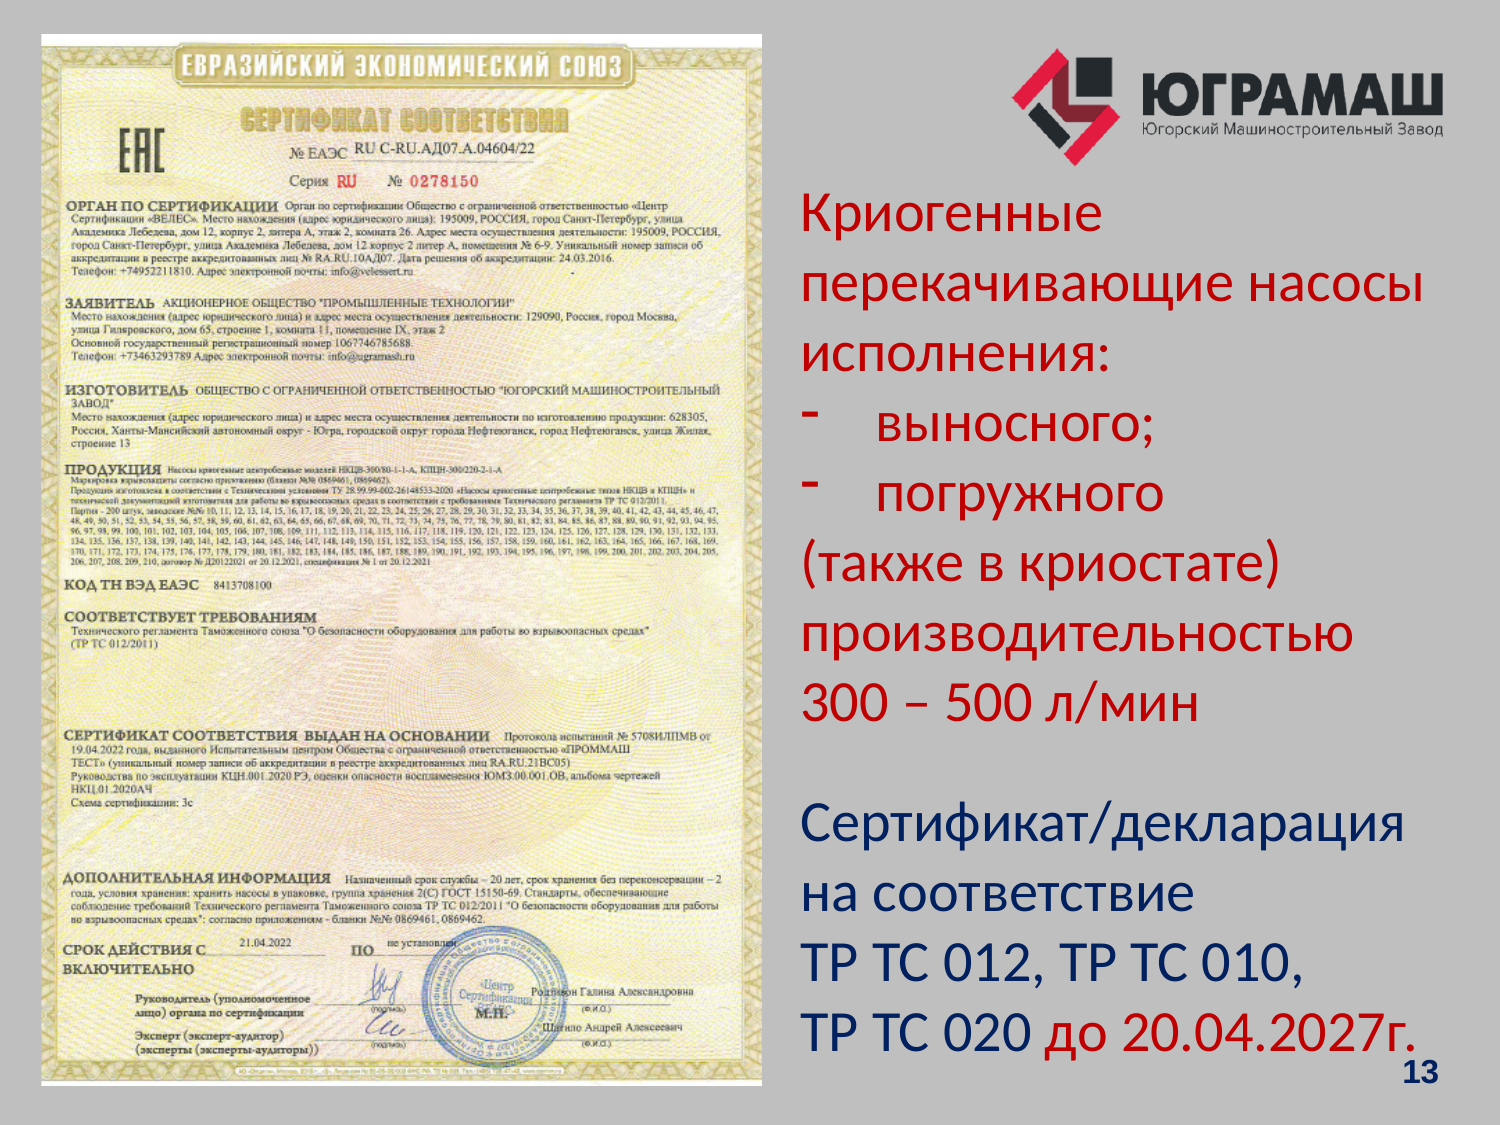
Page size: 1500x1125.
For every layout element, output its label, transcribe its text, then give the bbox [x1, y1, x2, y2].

text_box 13 [1377, 1027, 1455, 1114]
picture [41, 34, 763, 1086]
text_box Криогенные перекачивающие насосы исполнения: выносного; погружного (также в криостате) производительностью 300 – 500 л/мин Сертификат/декларация на соответствие ТР ТС 012, ТР ТС 010, ТР ТС 020 до 20.04.2027г. [785, 148, 1454, 1071]
picture [1007, 35, 1454, 178]
